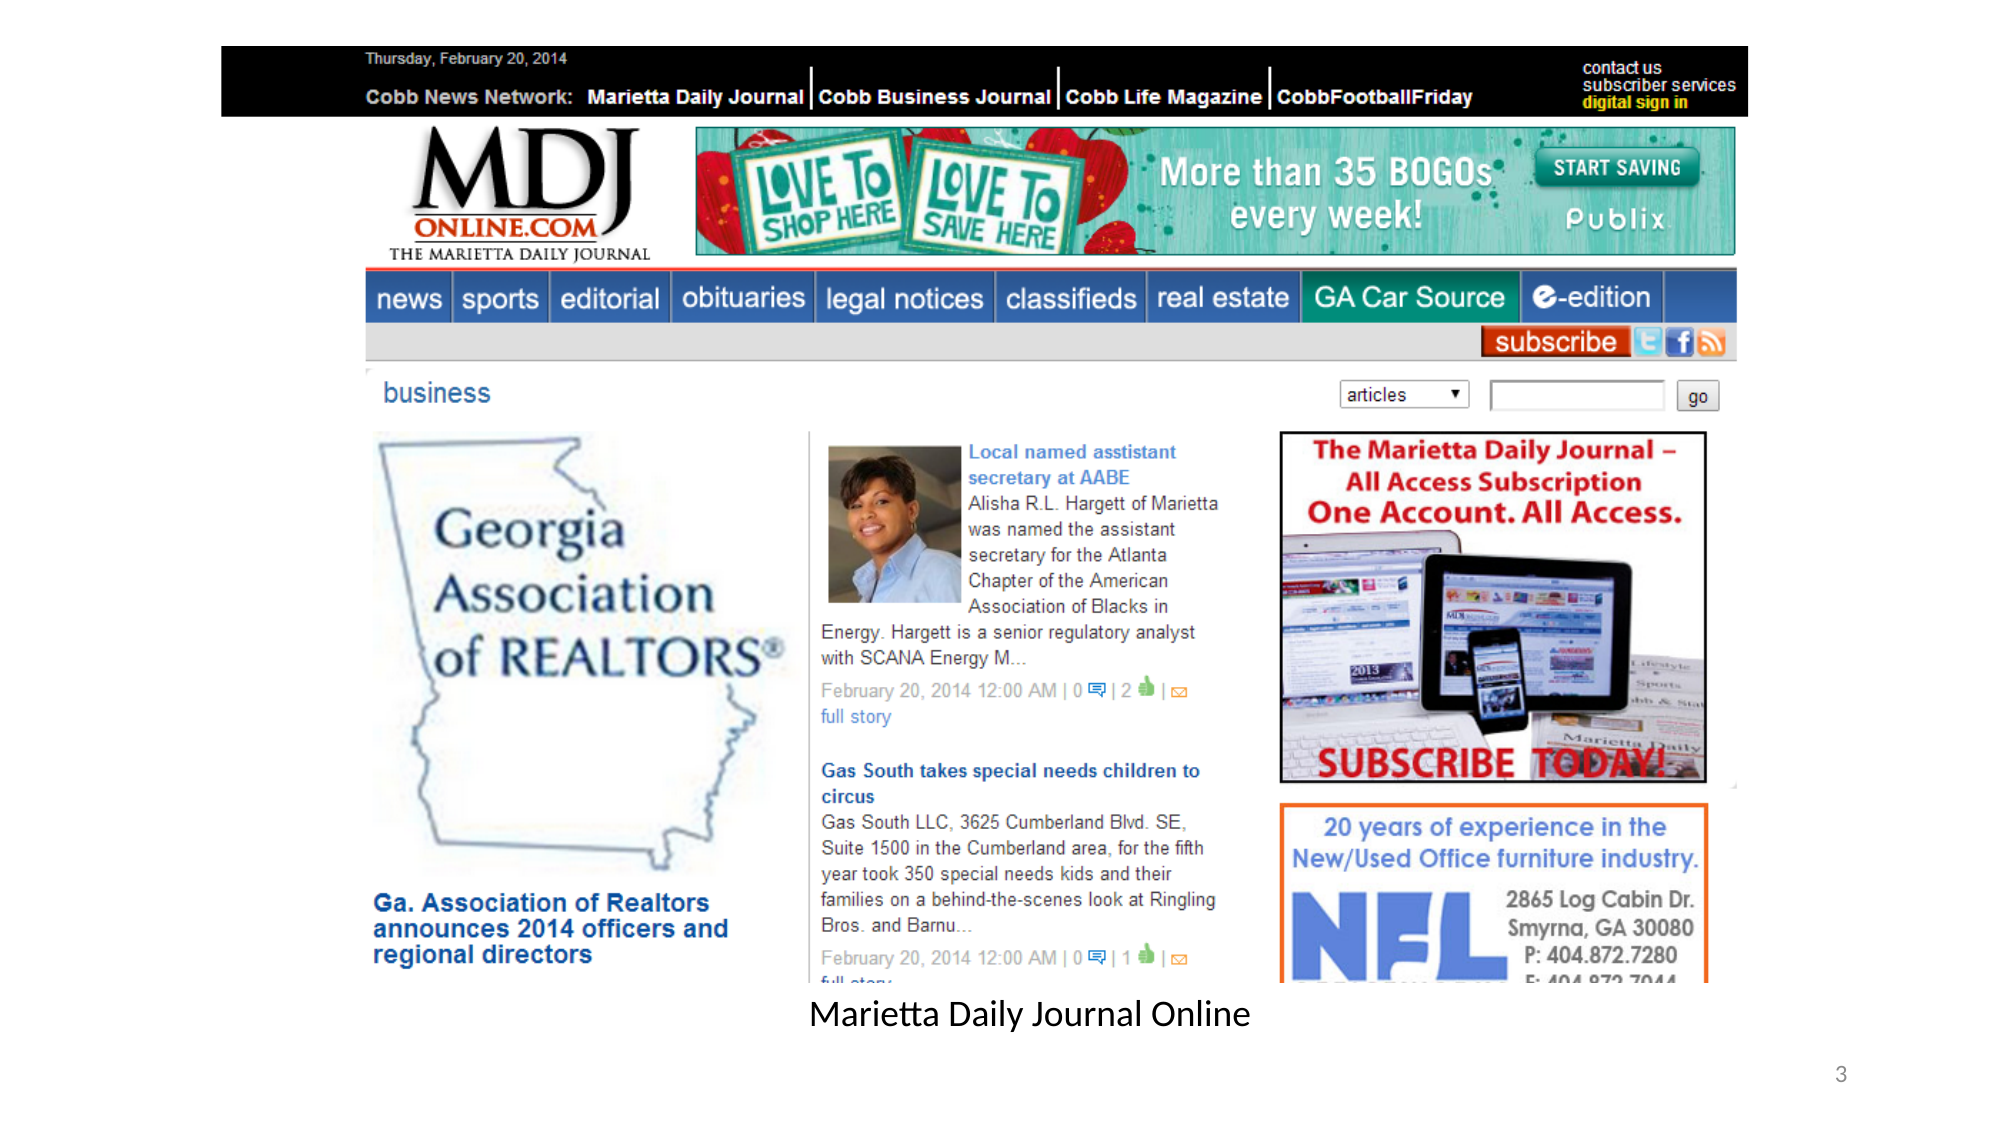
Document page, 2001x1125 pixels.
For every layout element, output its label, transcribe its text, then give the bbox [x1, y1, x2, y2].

picture [221, 46, 1749, 983]
text_box Marietta Daily Journal Online [794, 983, 1267, 1042]
slide_number 3 [1412, 1042, 1863, 1103]
